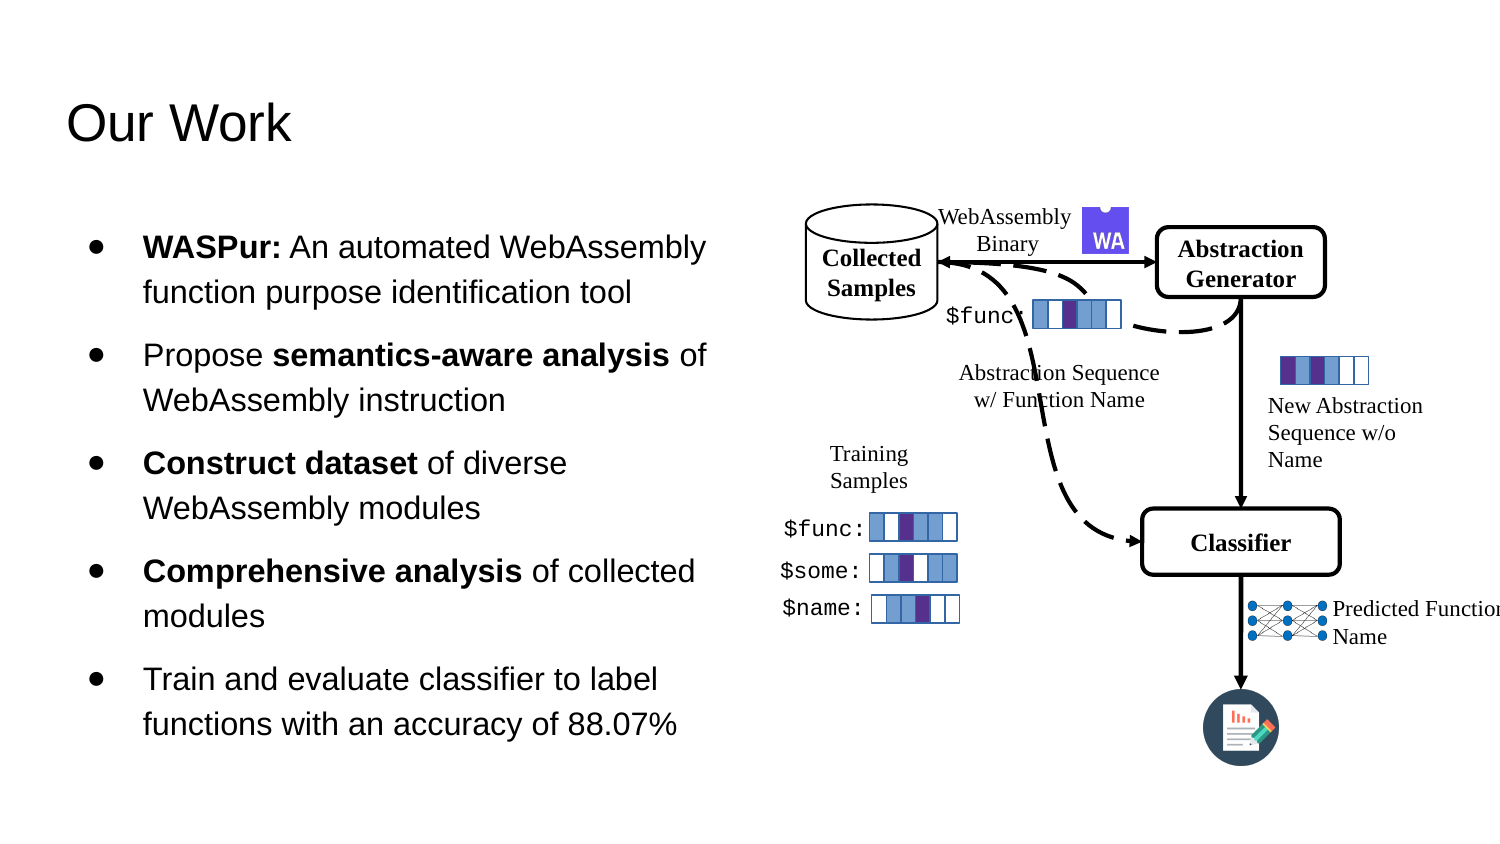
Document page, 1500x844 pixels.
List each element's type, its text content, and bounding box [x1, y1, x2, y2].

title Our Work [51, 72, 1449, 167]
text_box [737, 198, 1500, 766]
list WASPur: An automated WebAssembly function purpose identification tool Propose semantics-aware analysis of WebAssembly instruction Construct dataset of diverse WebAssembly modules Comprehensive analysis of collected modules Train and evaluate classifier to label functions with an accuracy of 88.07% [51, 205, 732, 766]
